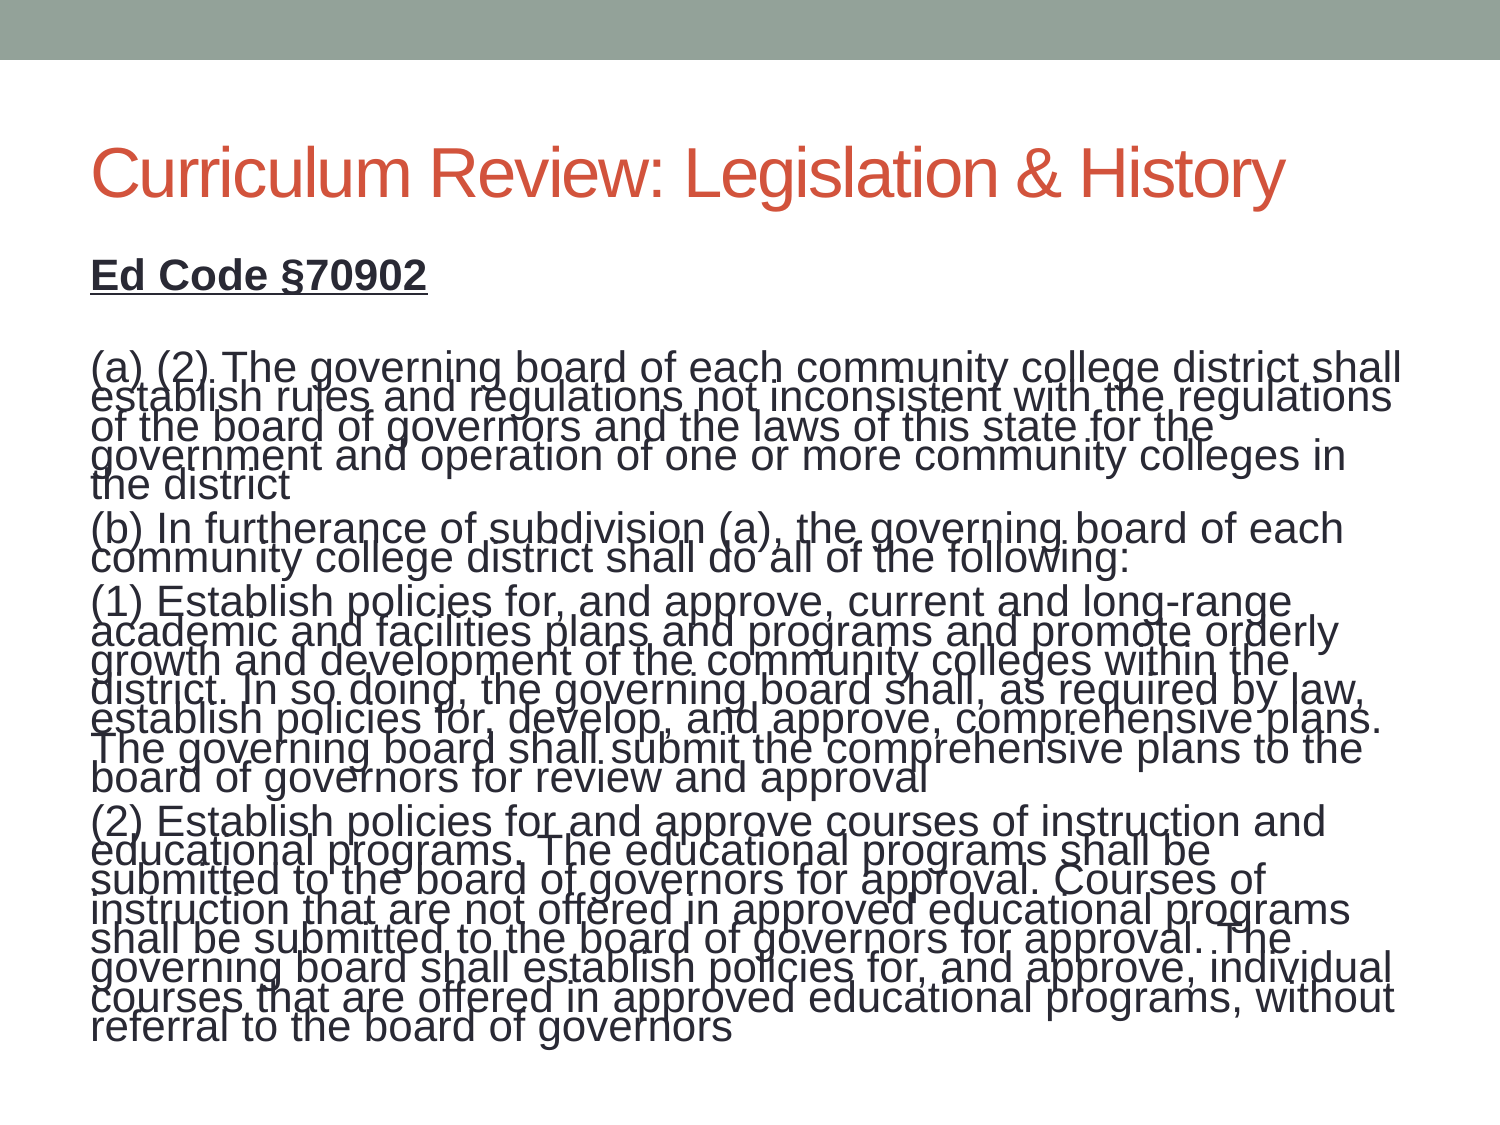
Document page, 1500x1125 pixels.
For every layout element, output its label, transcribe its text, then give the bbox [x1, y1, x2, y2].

title Curriculum Review: Legislation & History [75, 87, 1425, 250]
list Ed Code §70902 (a) (2) The governing board of each community college district shall establish rules and regulations not inconsistent with the regulations of the board of governors and the laws of this state for the government and operation of one or more community colleges in the district (b) In furtherance of subdivision (a), the governing board of each community college district shall do all of the following: (1) Establish policies for, and approve, current and long-range academic and facilities plans and programs and promote orderly growth and development of the community colleges within the district. In so doing, the governing board shall, as required by law, establish policies for, develop, and approve, comprehensive plans. The governing board shall submit the comprehensive plans to the board of governors for review and approval (2) Establish policies for and approve courses of instruction and educational programs. The educational programs shall be submitted to the board of governors for approval. Courses of instruction that are not offered in approved educational programs shall be submitted to the board of governors for approval. The governing board shall establish policies for, and approve, individual courses that are offered in approved educational programs, without referral to the board of governors [75, 262, 1425, 1063]
